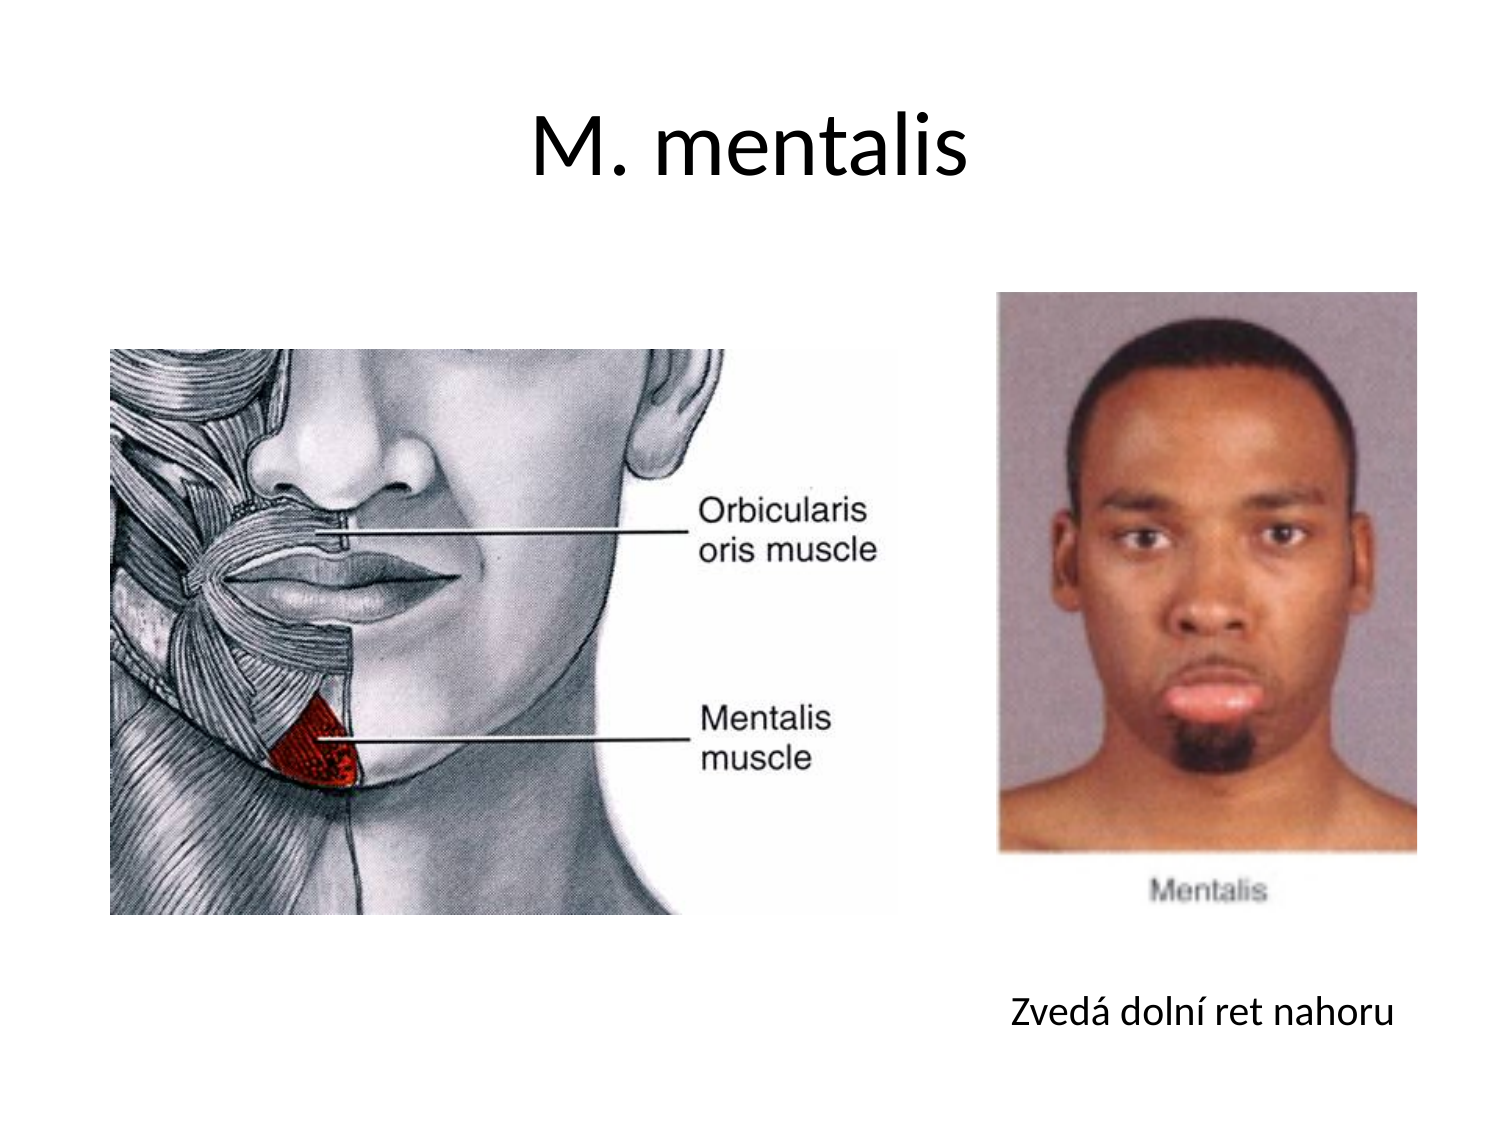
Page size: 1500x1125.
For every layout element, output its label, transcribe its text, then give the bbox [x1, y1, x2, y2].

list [995, 292, 1418, 941]
picture [109, 349, 898, 915]
text_box Zvedá dolní ret nahoru [996, 975, 1440, 1041]
title M. mentalis [75, 45, 1425, 233]
